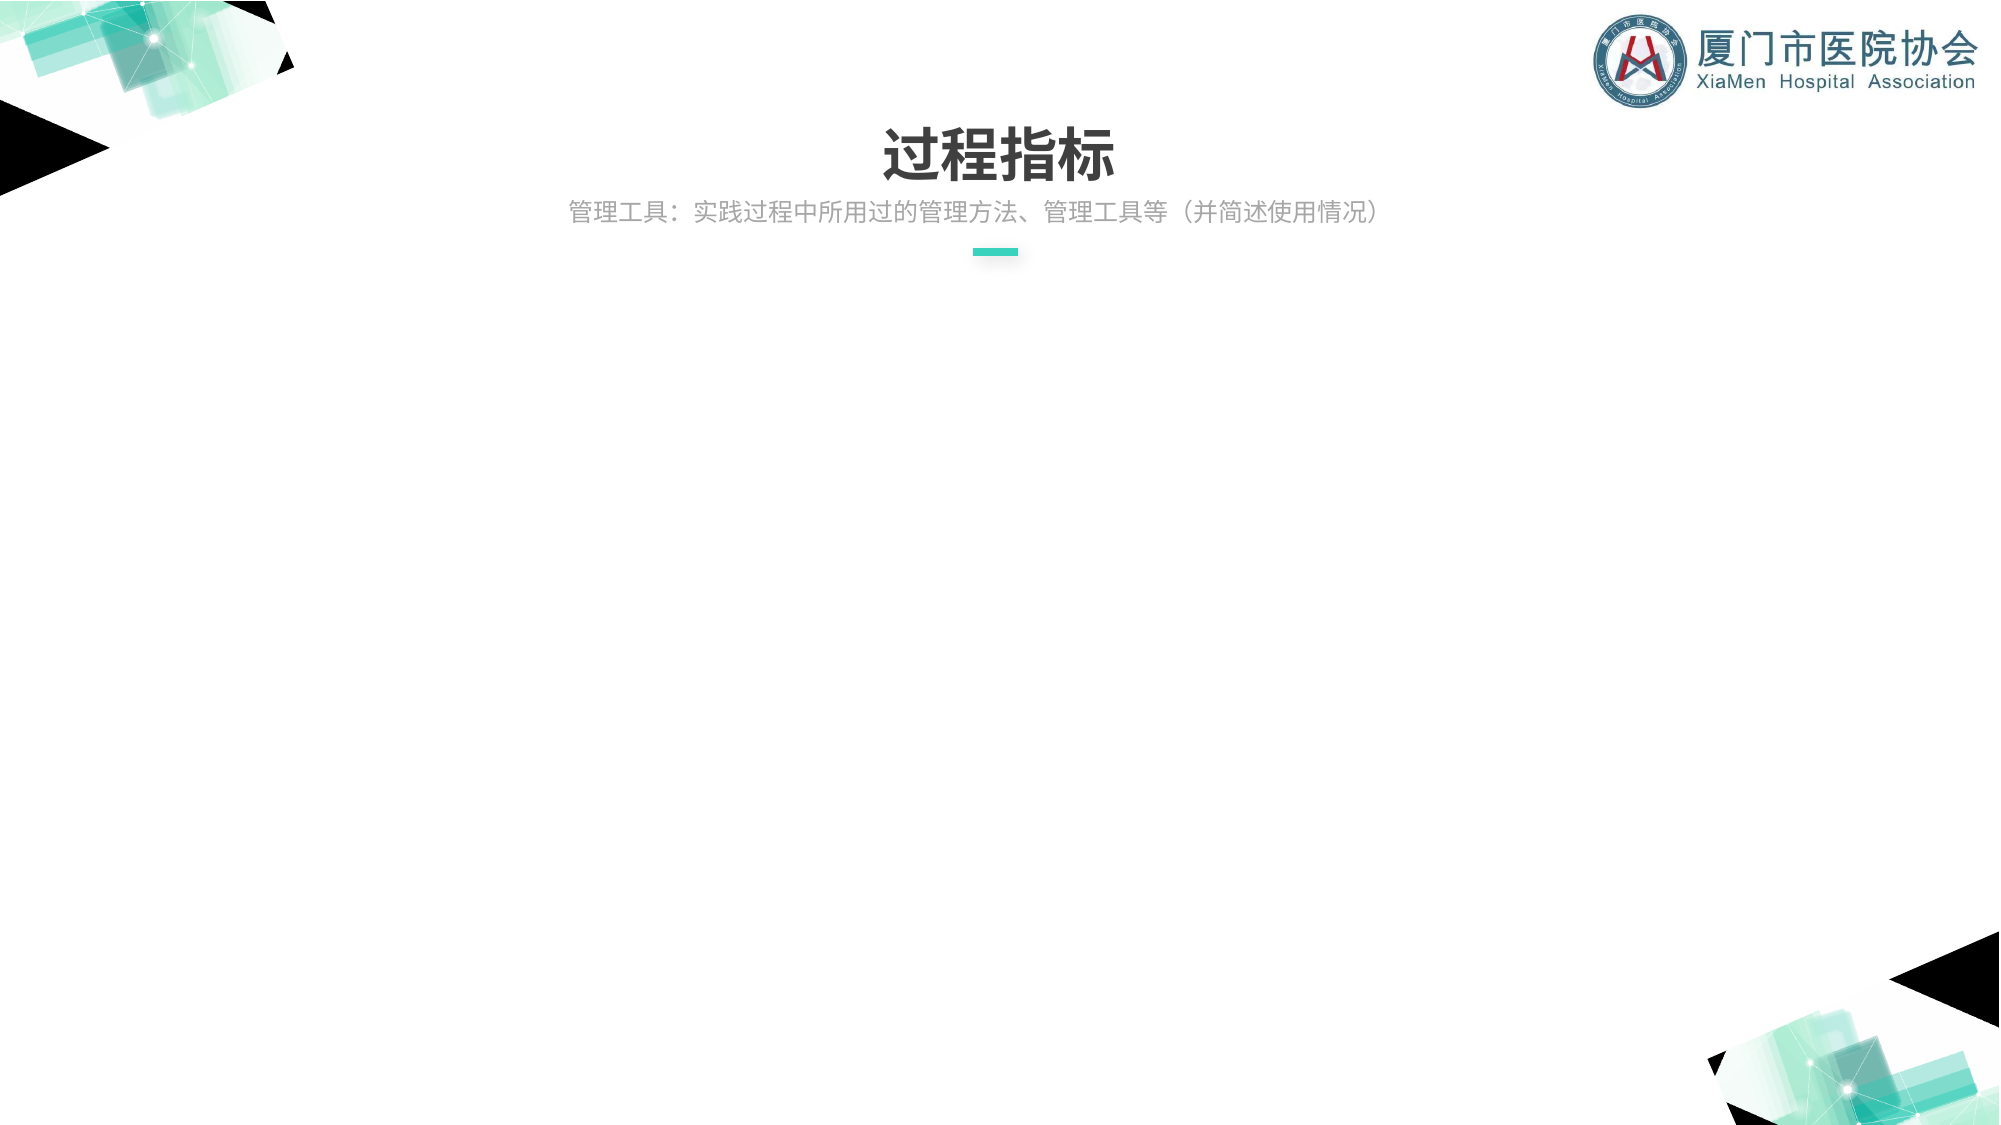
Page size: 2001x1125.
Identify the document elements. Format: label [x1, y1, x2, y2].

picture [1572, 0, 2000, 126]
picture [0, 1, 285, 151]
text_box [543, 97, 1418, 253]
picture [1718, 976, 1999, 1125]
